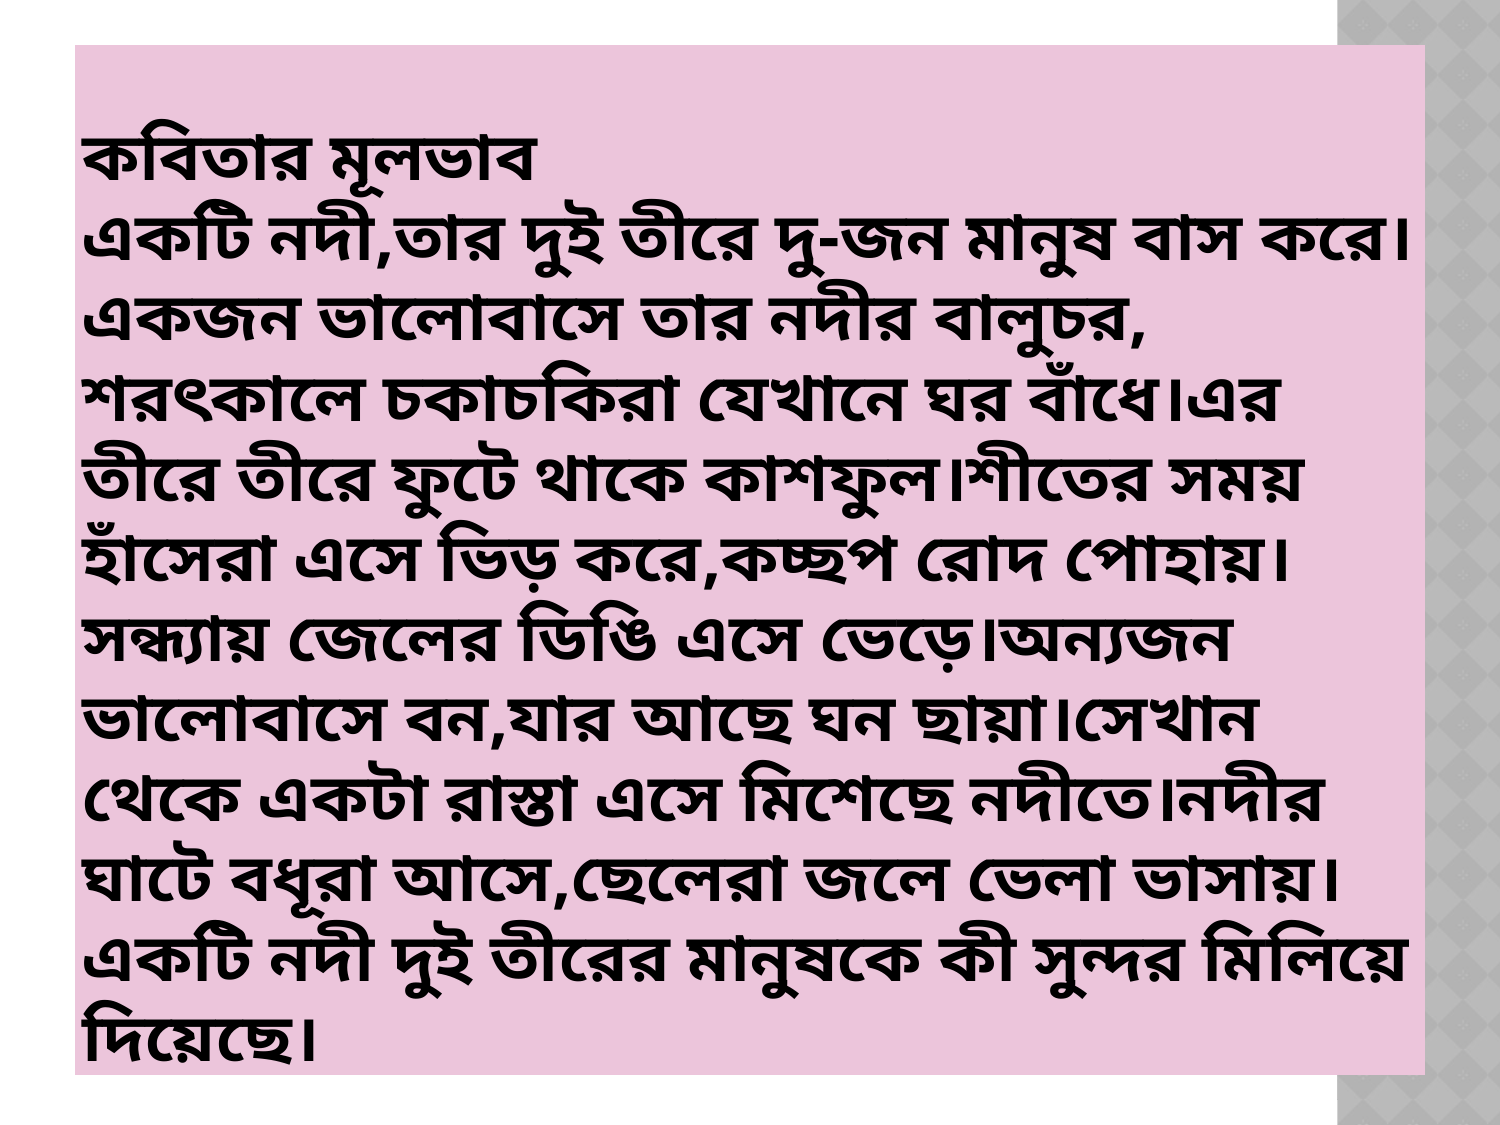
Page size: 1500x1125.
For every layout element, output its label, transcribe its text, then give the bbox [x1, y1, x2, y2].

title কবিতার মূলভাব একটি নদী,তার দুই তীরে দু-জন মানুষ বাস করে।একজন ভালোবাসে তার নদীর বালুচর, শরৎকালে চকাচকিরা যেখানে ঘর বাঁধে।এর তীরে তীরে ফুটে থাকে কাশফুল।শীতের সময় হাঁসেরা এসে ভিড় করে,কচ্ছপ রোদ পোহায়।সন্ধ্যায় জেলের ডিঙি এসে ভেড়ে।অন্যজন ভালোবাসে বন,যার আছে ঘন ছায়া।সেখান থেকে একটা রাস্তা এসে মিশেছে নদীতে।নদীর ঘাটে বধূরা আসে,ছেলেরা জলে ভেলা ভাসায়।একটি নদী দুই তীরের মানুষকে কী সুন্দর মিলিয়ে দিয়েছে। [75, 45, 1425, 1075]
